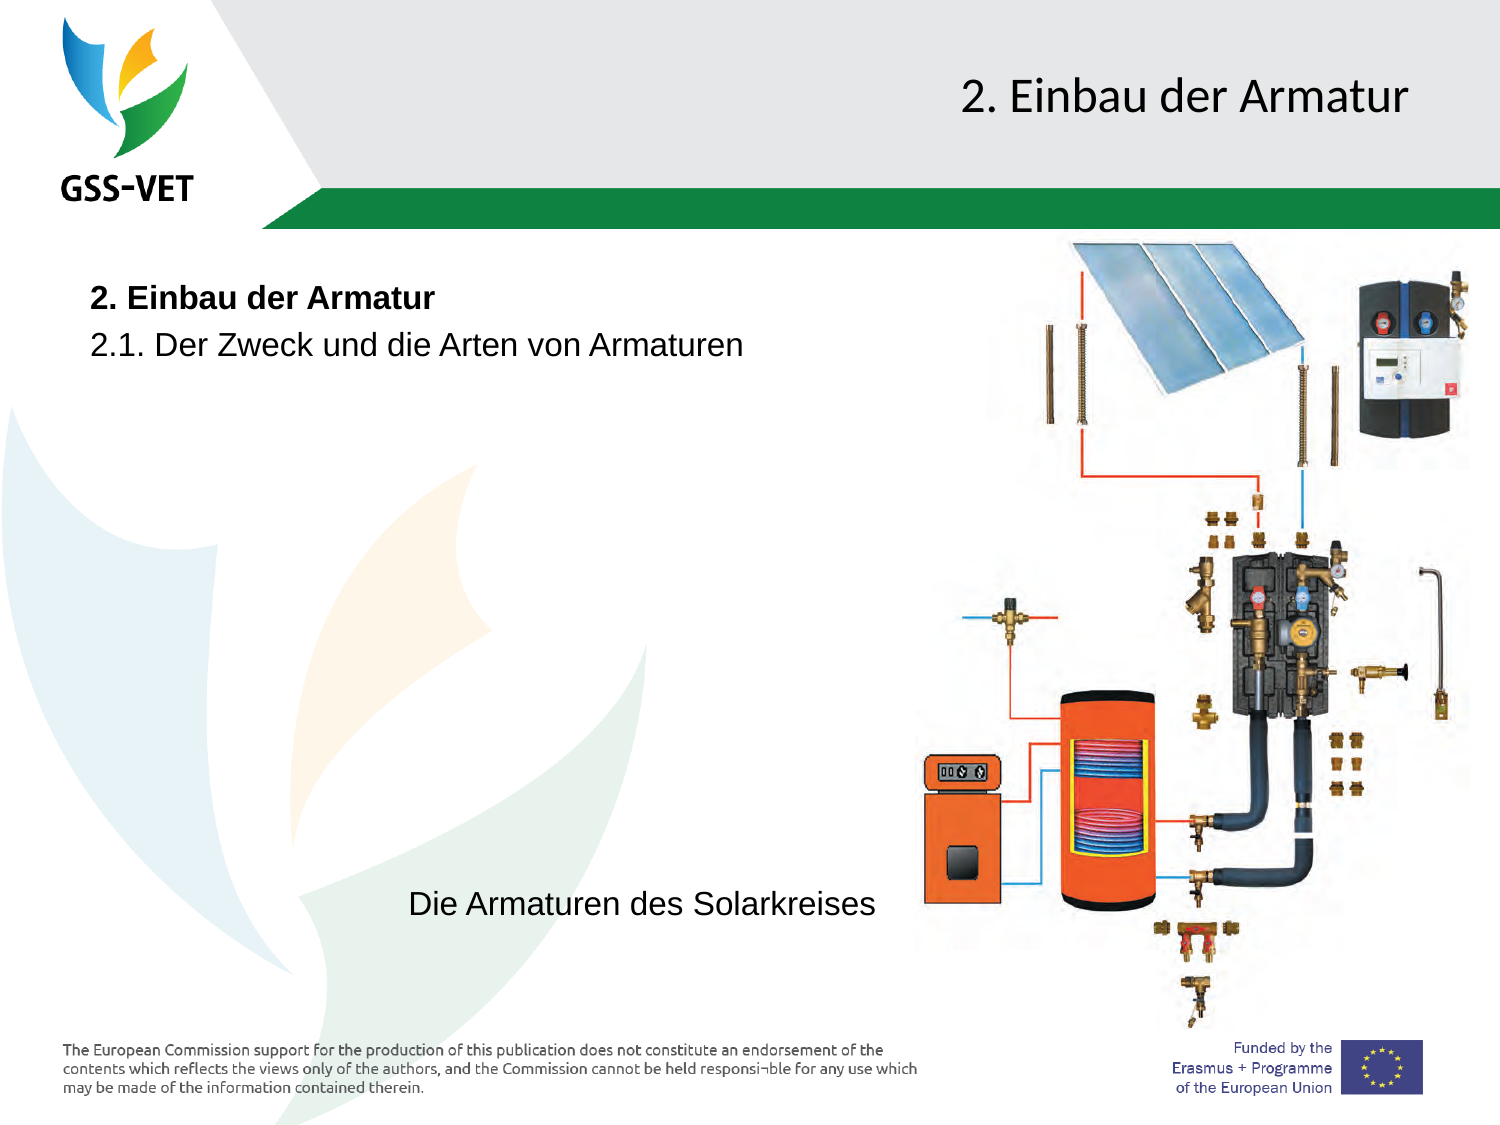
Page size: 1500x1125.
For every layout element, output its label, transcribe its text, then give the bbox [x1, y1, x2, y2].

list 2. Einbau der Armatur 2.1. Der Zweck und die Arten von Armaturen Die Armaturen des Solarkreises [75, 268, 892, 1012]
picture [0, 0, 1500, 1125]
title 2. Einbau der Armatur [324, 0, 1425, 185]
